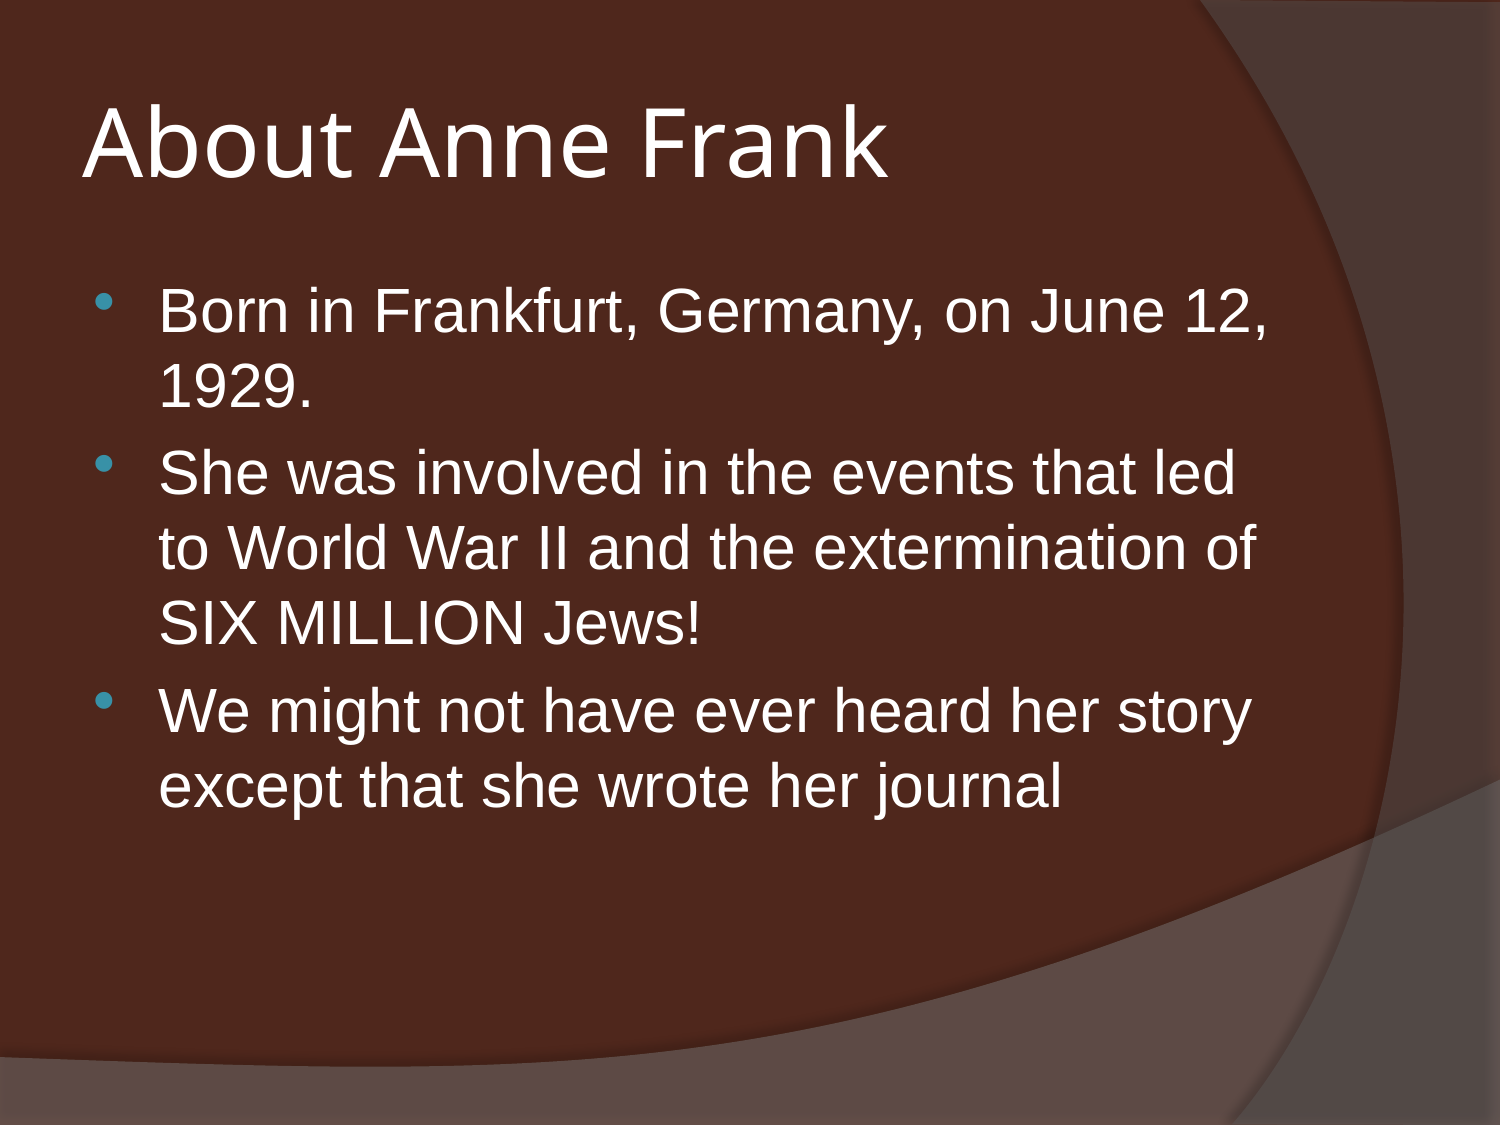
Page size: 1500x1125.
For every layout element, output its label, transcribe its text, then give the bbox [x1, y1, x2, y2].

title About Anne Frank [75, 45, 1300, 233]
list Born in Frankfurt, Germany, on June 12, 1929. She was involved in the events that led to World War II and the extermination of SIX MILLION Jews! We might not have ever heard her story except that she wrote her journal [75, 262, 1300, 1005]
